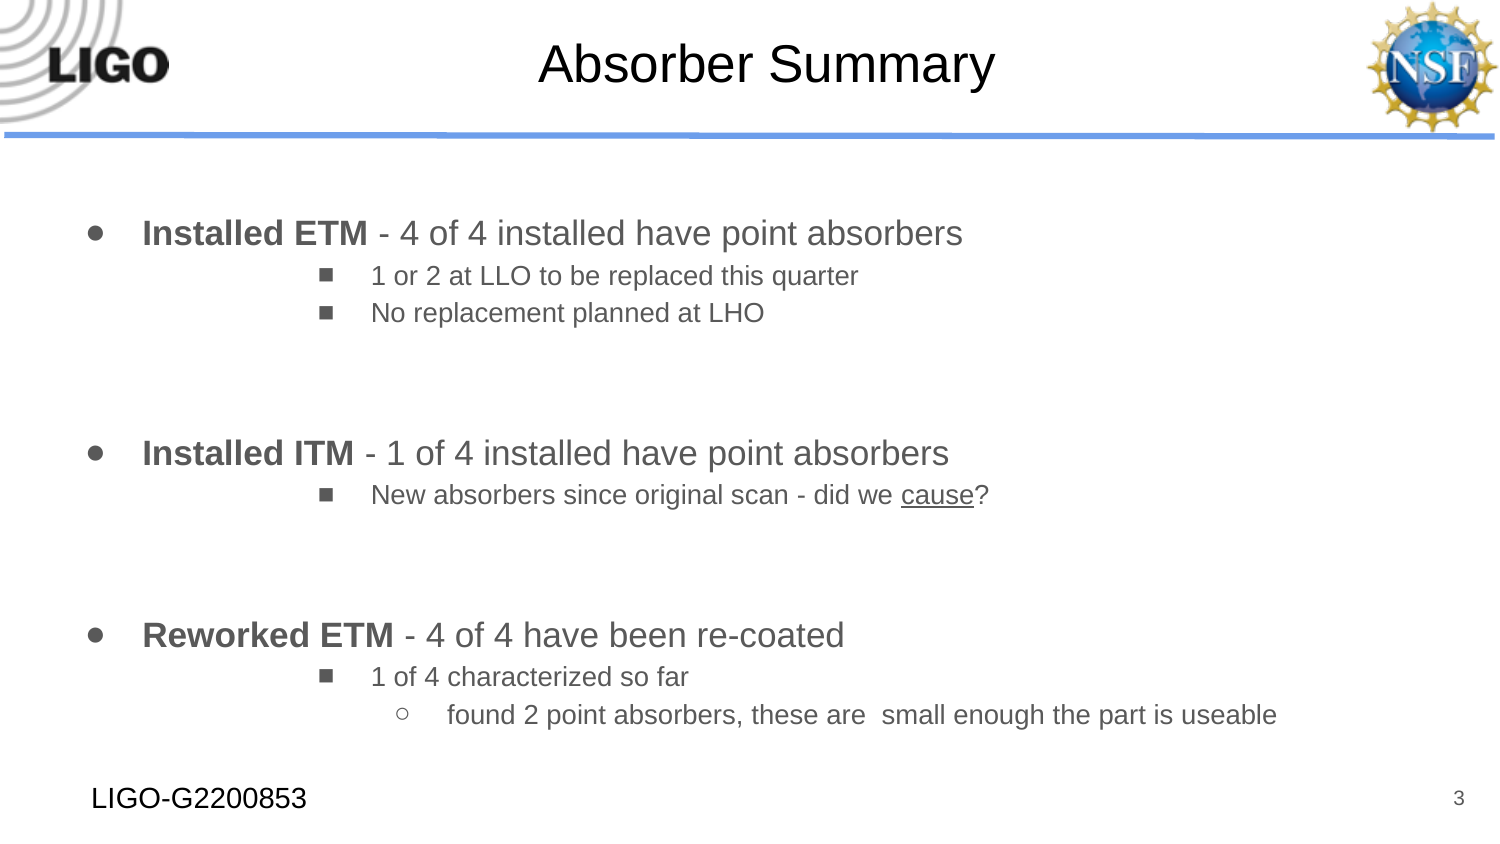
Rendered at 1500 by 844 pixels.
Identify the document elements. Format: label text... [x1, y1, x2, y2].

list Installed ETM - 4 of 4 installed have point absorbers 1 or 2 at LLO to be replaced this quarter No replacement planned at LHO Installed ITM - 1 of 4 installed have point absorbers New absorbers since original scan - did we cause? Reworked ETM - 4 of 4 have been re-coated 1 of 4 characterized so far found 2 point absorbers, these are small enough the part is useable [51, 189, 1449, 750]
slide_number 3 [1389, 764, 1480, 830]
picture [0, 0, 169, 124]
picture [1365, 0, 1500, 135]
title Absorber Summary [168, 14, 1366, 109]
